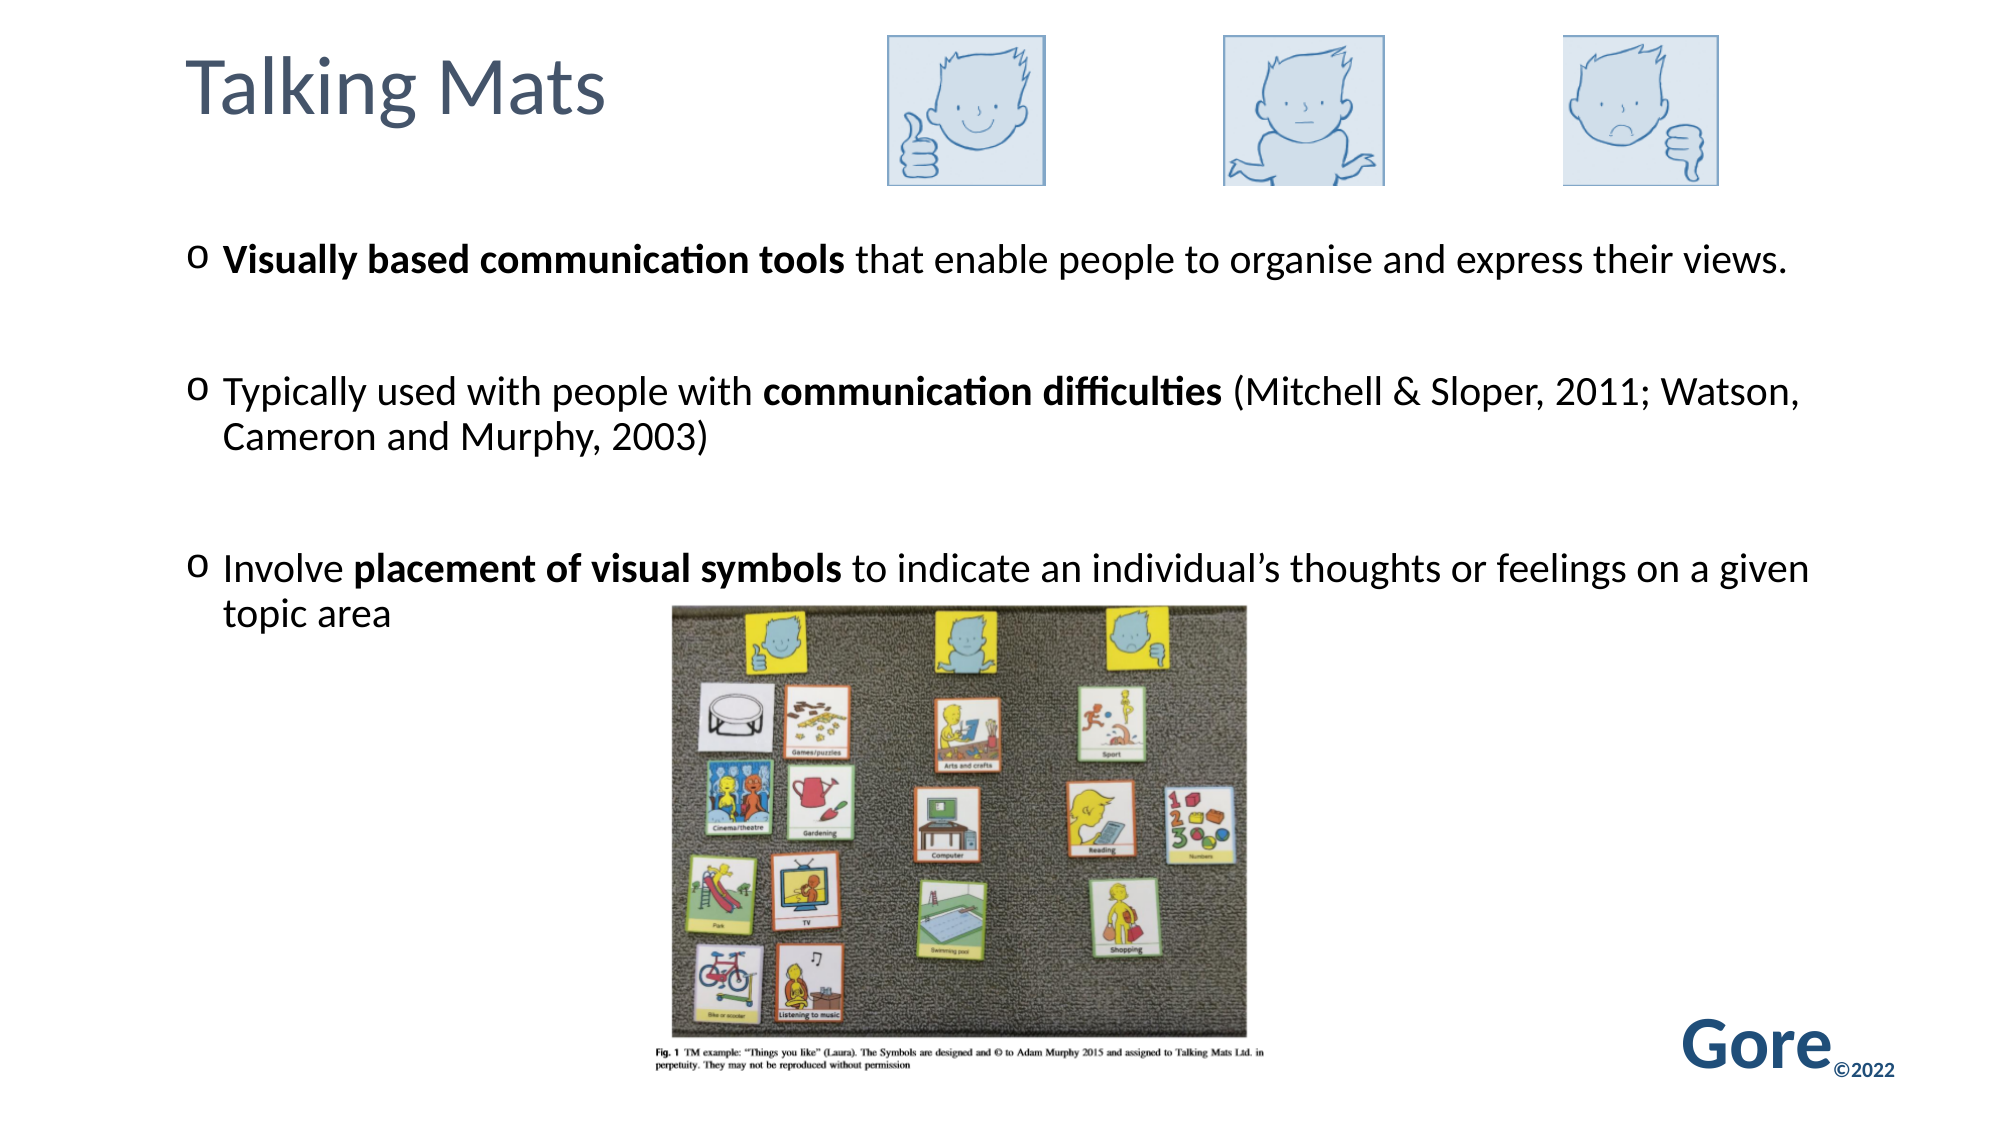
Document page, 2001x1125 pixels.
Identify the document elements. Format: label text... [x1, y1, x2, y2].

list Talking Mats Visually based communication tools that enable people to organise and express their views. Typically used with people with communication difficulties (Mitchell & Sloper, 2011; Watson, Cameron and Murphy, 2003) Involve placement of visual symbols to indicate an individual’s thoughts or feelings on a given topic area [170, 35, 1896, 1055]
text_box Gore©2022 [1641, 979, 1936, 1073]
picture [655, 600, 1278, 1106]
picture [1223, 35, 1385, 186]
picture [887, 35, 1046, 186]
picture [1563, 35, 1719, 186]
